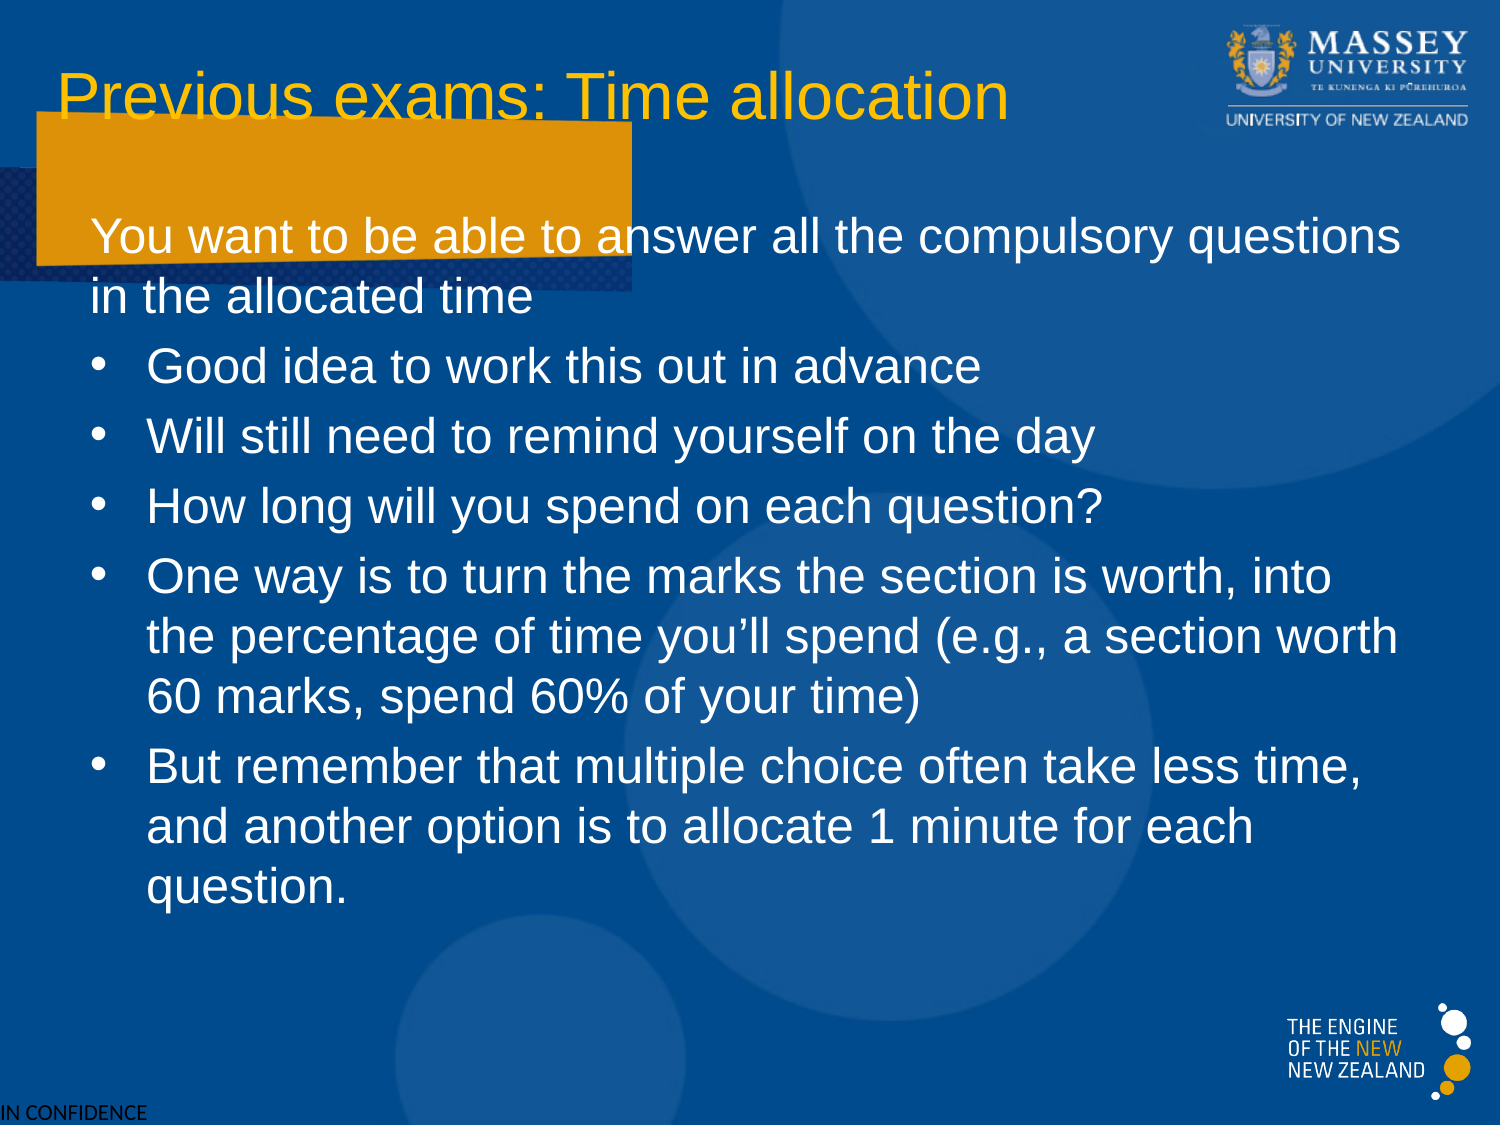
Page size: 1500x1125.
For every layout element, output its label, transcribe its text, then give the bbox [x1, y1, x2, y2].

title Previous exams: Time allocation [41, 45, 1459, 233]
list You want to be able to answer all the compulsory questions in the allocated time Good idea to work this out in advance Will still need to remind yourself on the day How long will you spend on each question? One way is to turn the marks the section is worth, into the percentage of time you’ll spend (e.g., a section worth 60 marks, spend 60% of your time) But remember that multiple choice often take less time, and another option is to allocate 1 minute for each question. [75, 196, 1425, 1005]
picture [0, 0, 1500, 1125]
